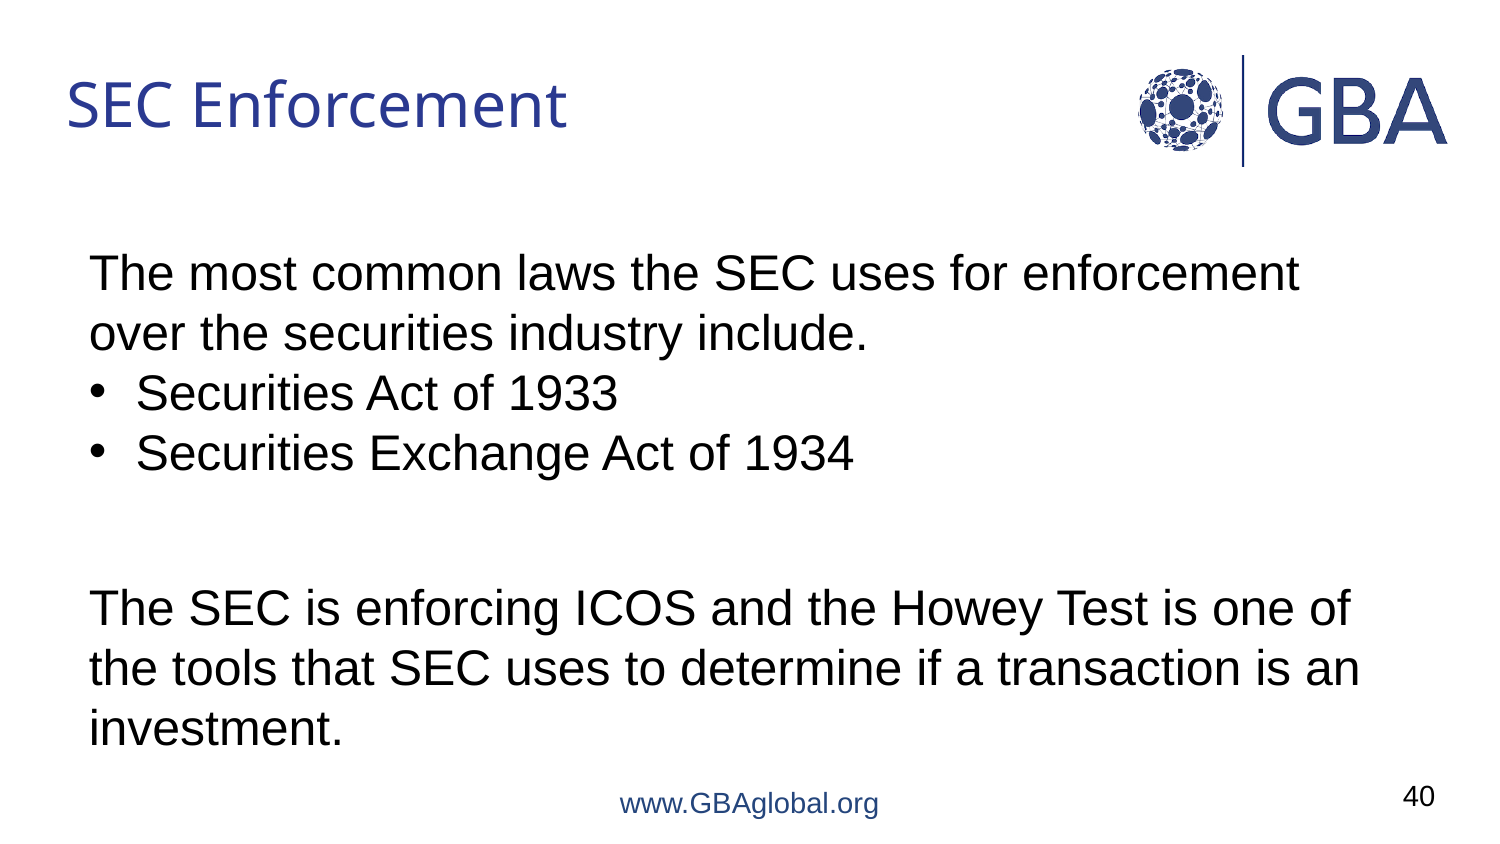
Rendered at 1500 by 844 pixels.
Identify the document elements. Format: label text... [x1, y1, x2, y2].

slide_number 40 [1387, 762, 1478, 828]
title SEC Enforcement [51, 50, 1085, 151]
text_box The most common laws the SEC uses for enforcement over the securities industry include. Securities Act of 1933 Securities Exchange Act of 1934 The SEC is enforcing ICOS and the Howey Test is one of the tools that SEC uses to determine if a transaction is an investment. [73, 232, 1385, 823]
picture [1135, 55, 1449, 167]
